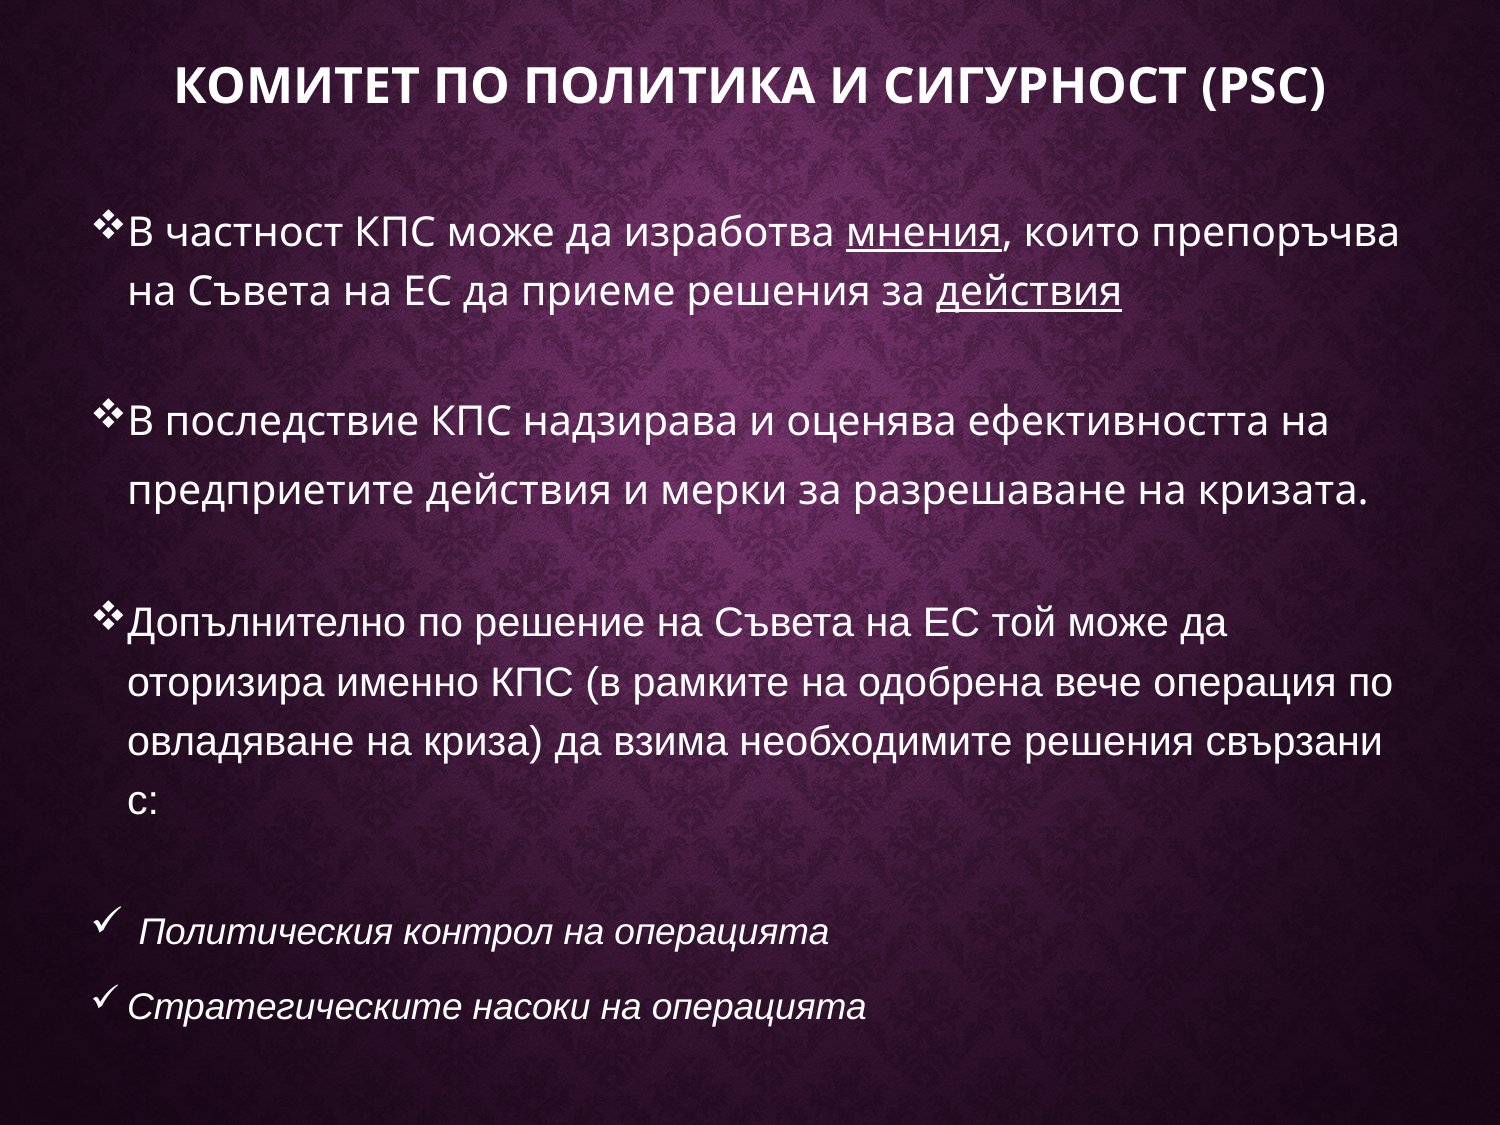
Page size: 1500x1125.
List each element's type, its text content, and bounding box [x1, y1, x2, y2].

list В частност КПС може да изработва мнения, които препоръчва на Съвета на ЕС да приеме решения за действия В последствие КПС надзирава и оценява ефективността на предприетите действия и мерки за разрешаване на кризата. Допълнително по решение на Съвета на ЕС той може да оторизира именно КПС (в рамките на одобрена вече операция по овладяване на криза) да взима необходимите решения свързани с: Политическия контрол на операцията Стратегическите насоки на операцията [75, 187, 1425, 1038]
title КОМИТЕТ ПО ПОЛИТИКА И СИГУРНОСТ (PSC) [75, 50, 1425, 125]
